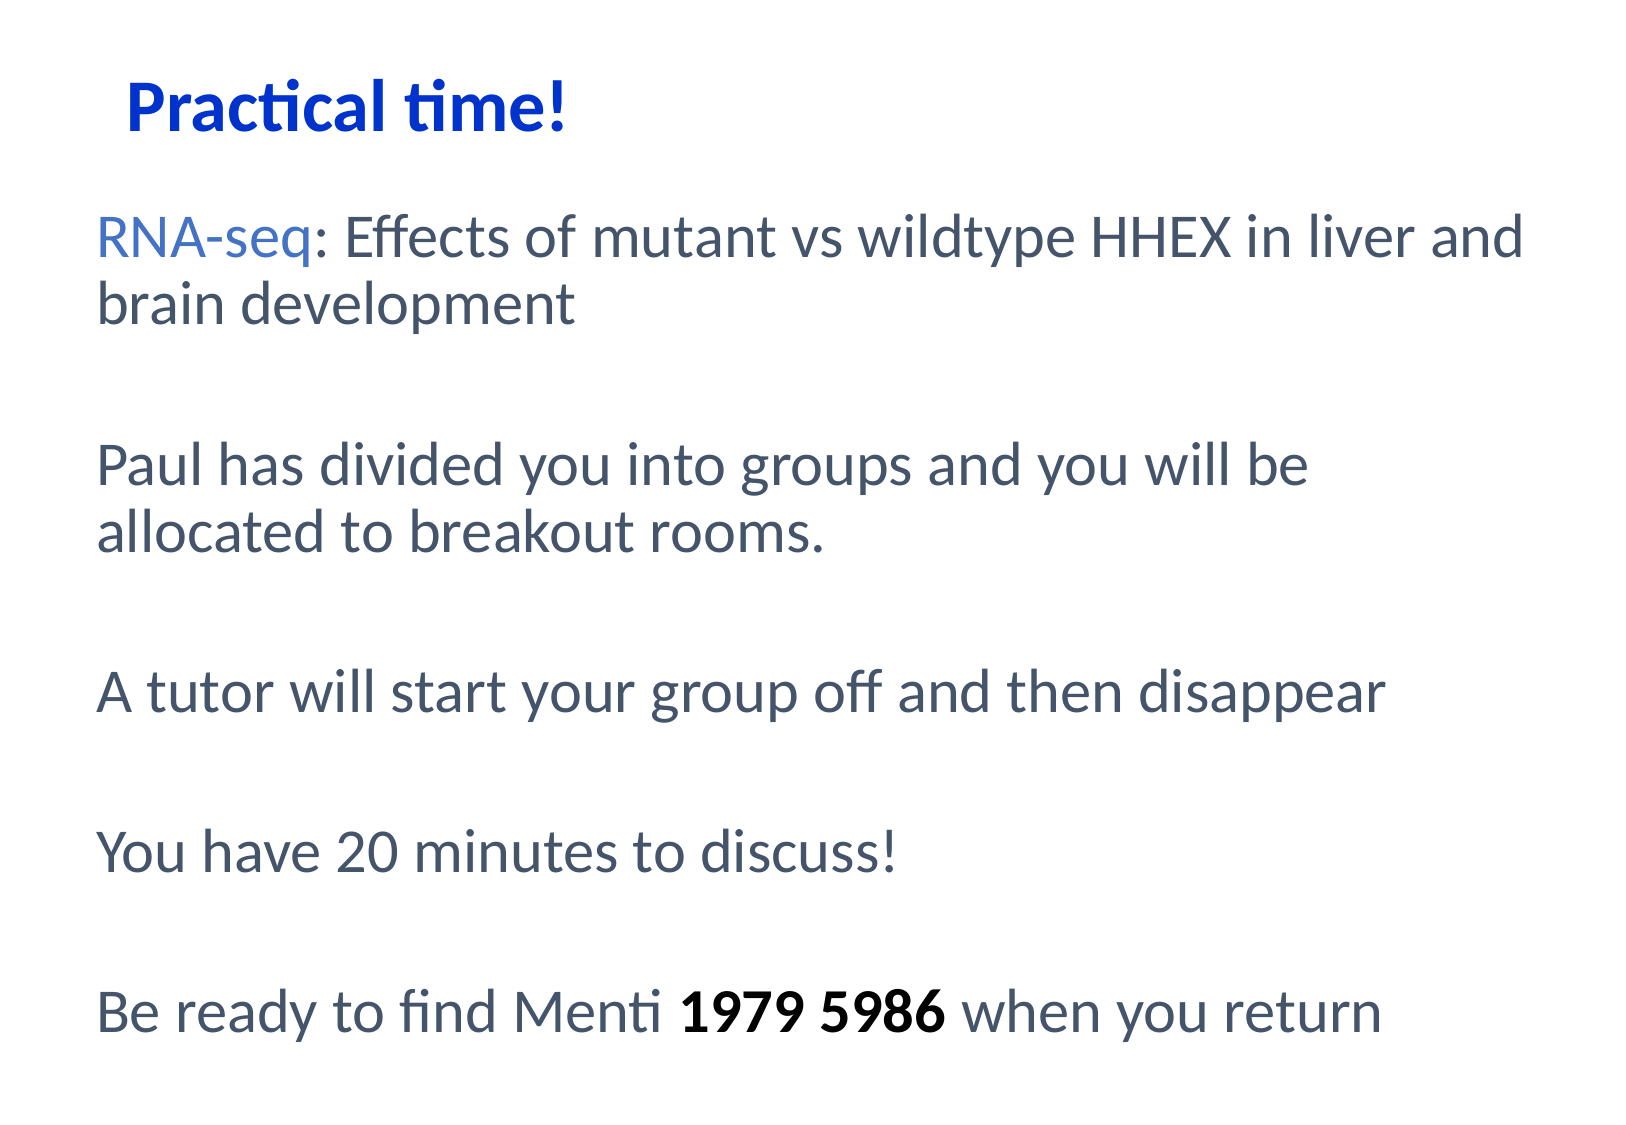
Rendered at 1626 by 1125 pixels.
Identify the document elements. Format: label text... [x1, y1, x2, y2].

text_box RNA-seq: Effects of mutant vs wildtype HHEX in liver and brain development Paul has divided you into groups and you will be allocated to breakout rooms. A tutor will start your group off and then disappear You have 20 minutes to discuss! Be ready to find Menti 1979 5986 when you return [81, 196, 1544, 386]
text_box Practical time! [111, 59, 1514, 196]
